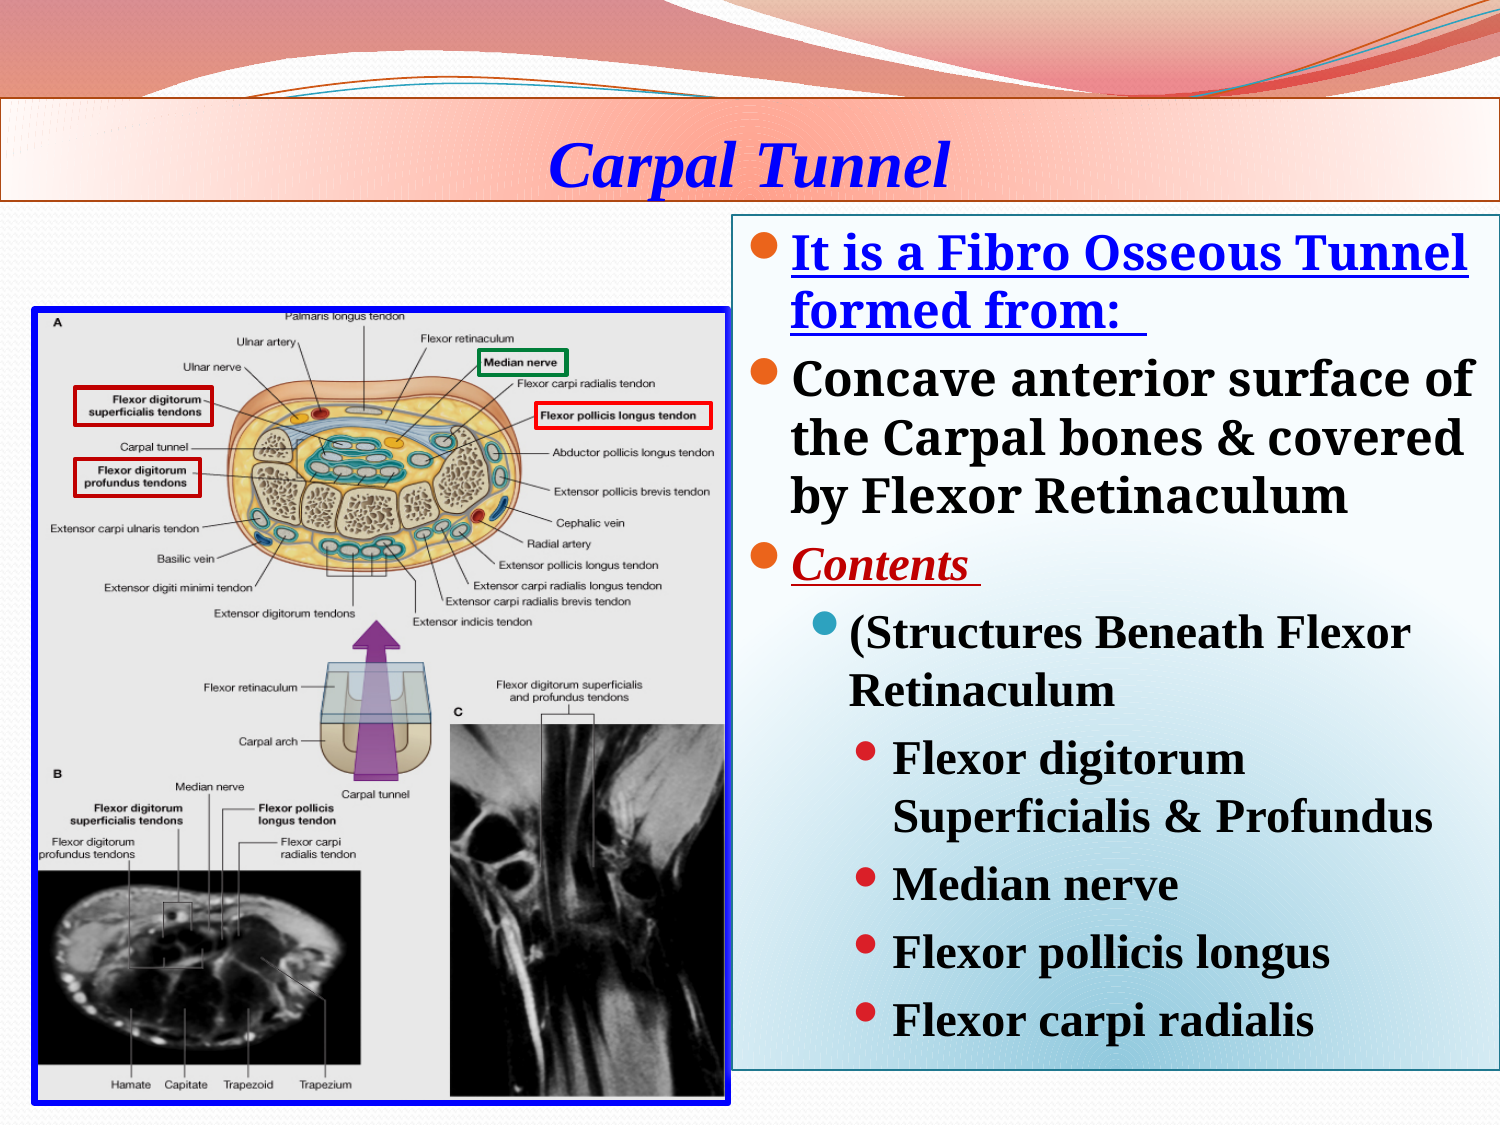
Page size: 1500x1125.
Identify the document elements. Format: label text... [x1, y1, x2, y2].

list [37, 312, 726, 1101]
list It is a Fibro Osseous Tunnel formed from: Concave anterior surface of the Carpal bones & covered by Flexor Retinaculum Contents (Structures Beneath Flexor Retinaculum Flexor digitorum Superficialis & Profundus Median nerve Flexor pollicis longus Flexor carpi radialis [731, 214, 1500, 1071]
title Carpal Tunnel [0, 97, 1500, 202]
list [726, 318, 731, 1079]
